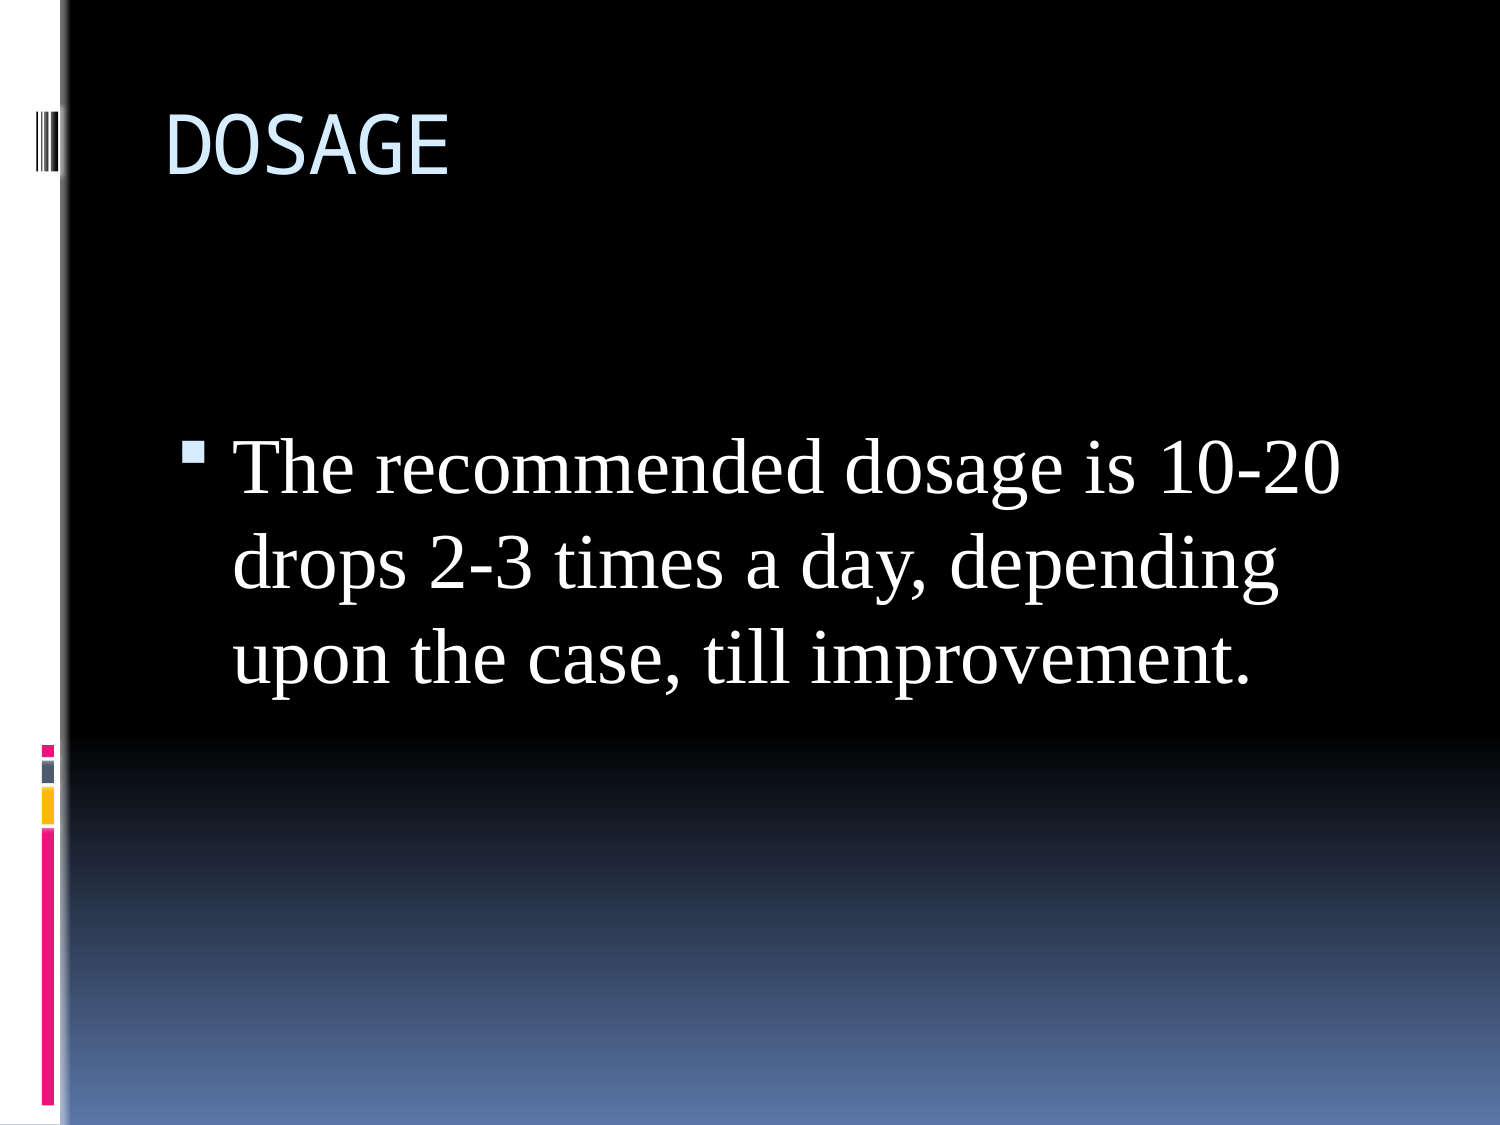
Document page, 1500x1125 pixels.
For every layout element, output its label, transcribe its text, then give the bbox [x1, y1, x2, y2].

list The recommended dosage is 10-20 drops 2-3 times a day, depending upon the case, till improvement. [150, 187, 1425, 1043]
title DOSAGE [150, 83, 1425, 187]
